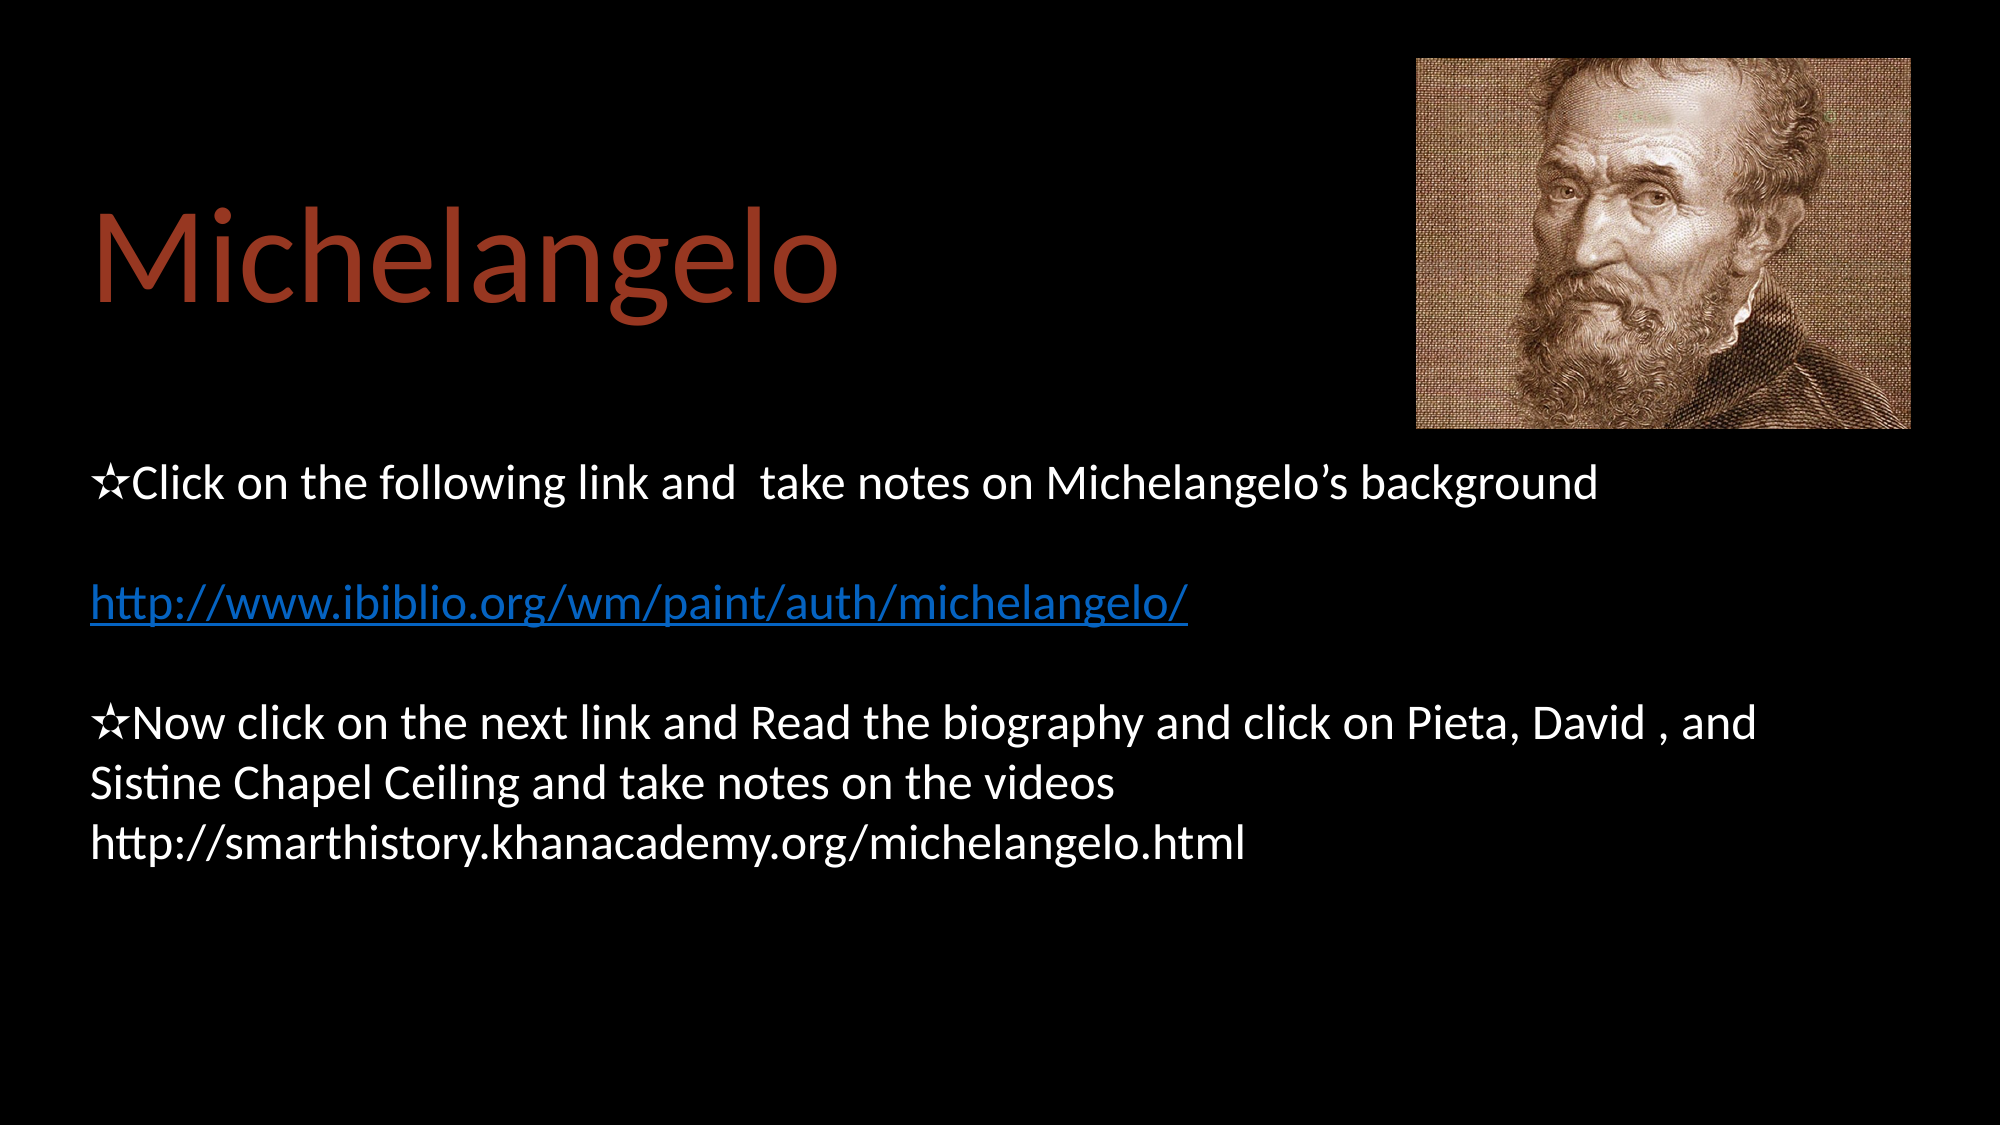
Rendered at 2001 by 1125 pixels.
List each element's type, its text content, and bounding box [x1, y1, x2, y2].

picture [1416, 58, 1911, 430]
text_box Michelangelo ✫Click on the following link and take notes on Michelangelo’s background http://www.ibiblio.org/wm/paint/auth/michelangelo/ ✫Now click on the next link and Read the biography and click on Pieta, David , and Sistine Chapel Ceiling and take notes on the videos http://smarthistory.khanacademy.org/michelangelo.html [75, 157, 1911, 922]
